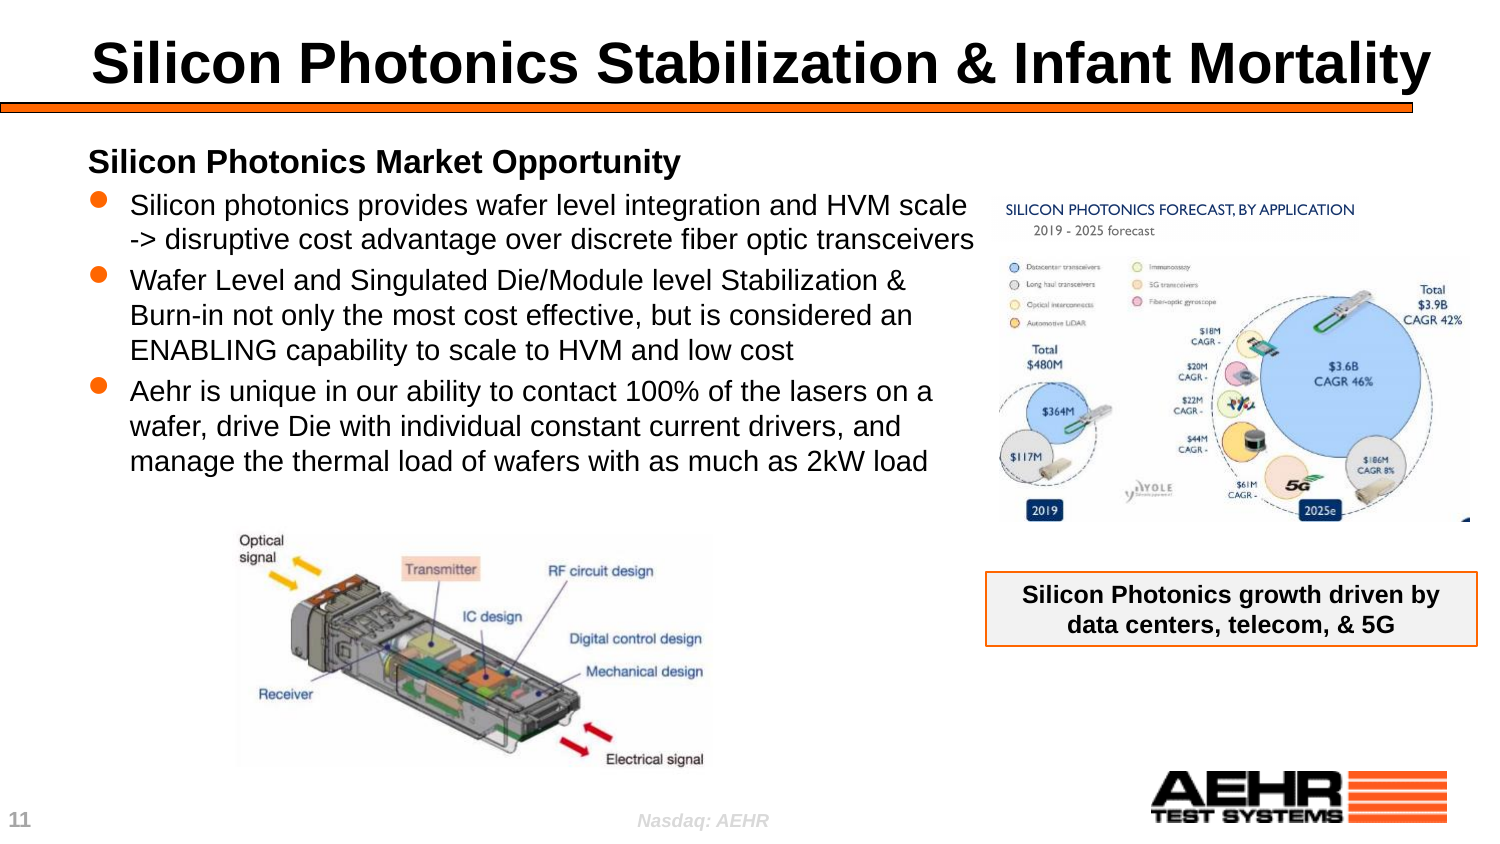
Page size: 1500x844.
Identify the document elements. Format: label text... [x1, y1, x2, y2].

picture [991, 196, 1360, 242]
list Silicon Photonics Market Opportunity Silicon photonics provides wafer level integration and HVM scale -> disruptive cost advantage over discrete fiber optic transceivers Wafer Level and Singulated Die/Module level Stabilization & Burn-in not only the most cost effective, but is considered an ENABLING capability to scale to HVM and low cost Aehr is unique in our ability to contact 100% of the lasers on a wafer, drive Die with individual constant current drivers, and manage the thermal load of wafers with as much as 2kW load [72, 132, 992, 543]
picture [1151, 771, 1447, 823]
picture [232, 509, 723, 785]
picture [999, 255, 1470, 522]
title Silicon Photonics Stabilization & Infant Mortality [76, 28, 1461, 104]
text_box Silicon Photonics growth driven by data centers, telecom, & 5G [986, 571, 1477, 647]
